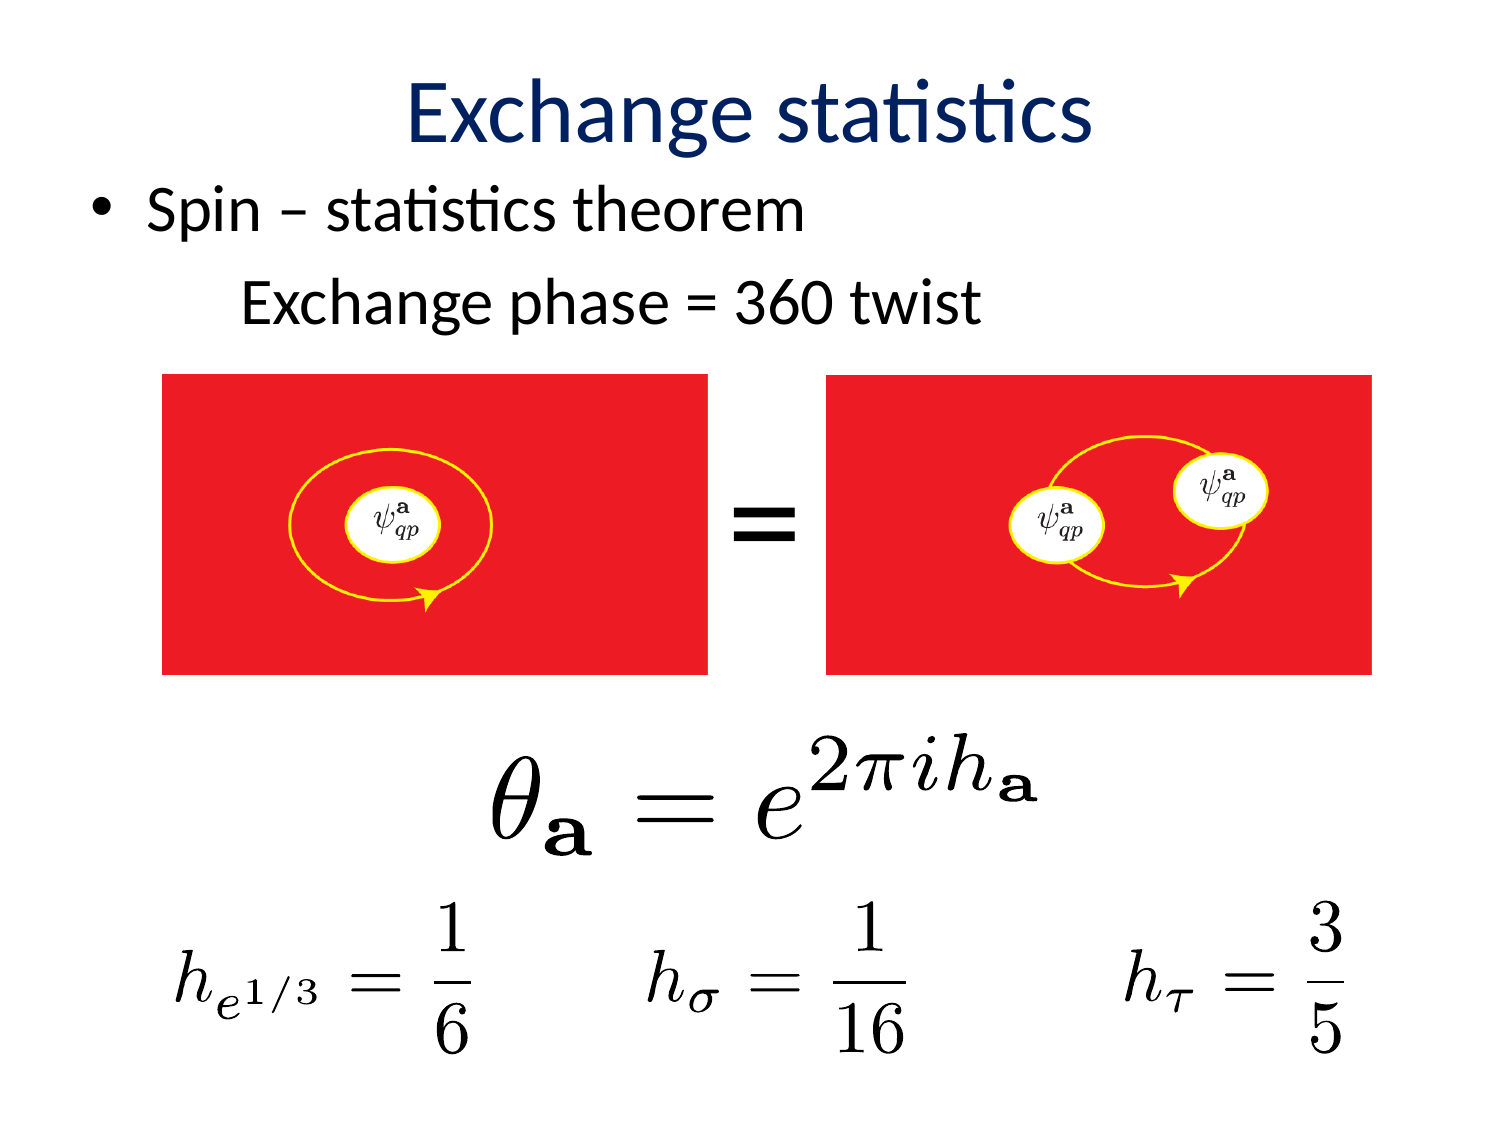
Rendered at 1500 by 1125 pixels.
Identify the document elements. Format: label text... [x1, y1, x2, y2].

picture [174, 899, 1346, 1056]
list Spin – statistics theorem Exchange phase = 360 twist [75, 157, 1425, 900]
picture [492, 733, 1038, 857]
title Exchange statistics [75, 12, 1425, 157]
picture [162, 374, 708, 676]
text_box = [713, 415, 818, 611]
picture [826, 374, 1372, 676]
